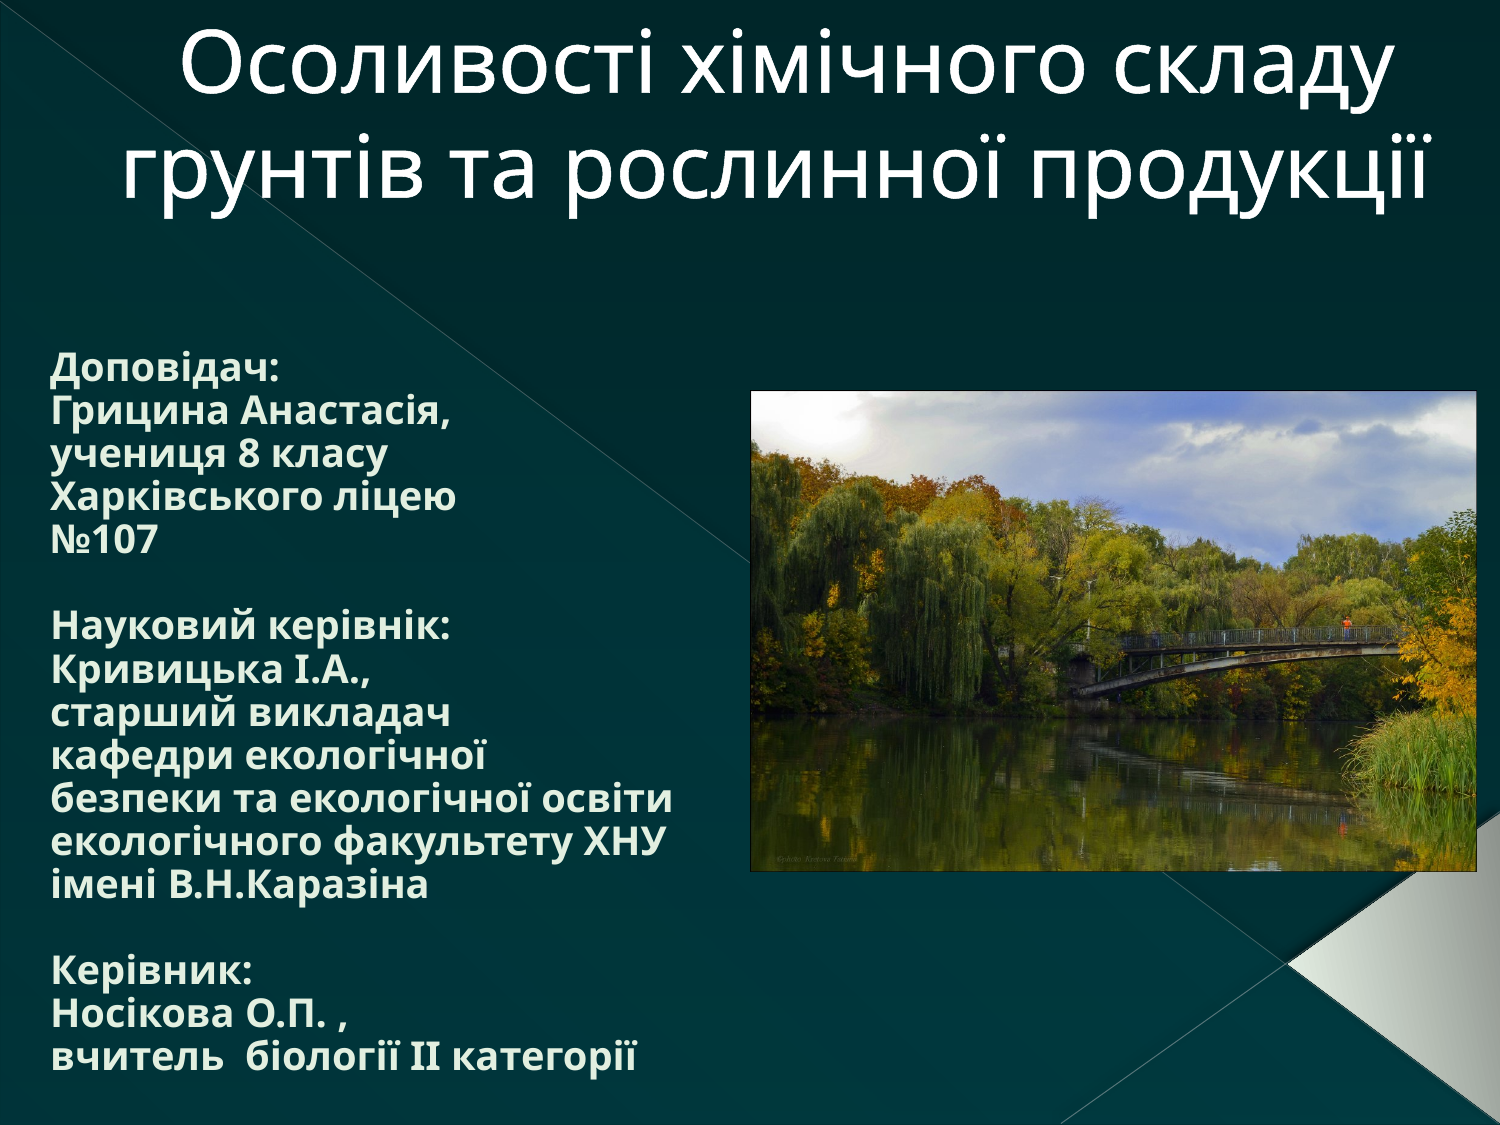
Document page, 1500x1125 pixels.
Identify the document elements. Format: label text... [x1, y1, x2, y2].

title Осоливості хімічного складу грунтів та рослинної продукції [0, 0, 1500, 223]
subtitle Доповідач: Грицина Анастасія, учениця 8 класу Харківського ліцею №107 Науковий керівнік: Кривицька І.А., старший викладач кафедри екологічної безпеки та екологічної освіти екологічного факультету ХНУ імені В.Н.Каразіна Керівник: Носікова О.П. , вчитель біології II категорії [35, 339, 774, 1090]
picture [749, 390, 1477, 873]
